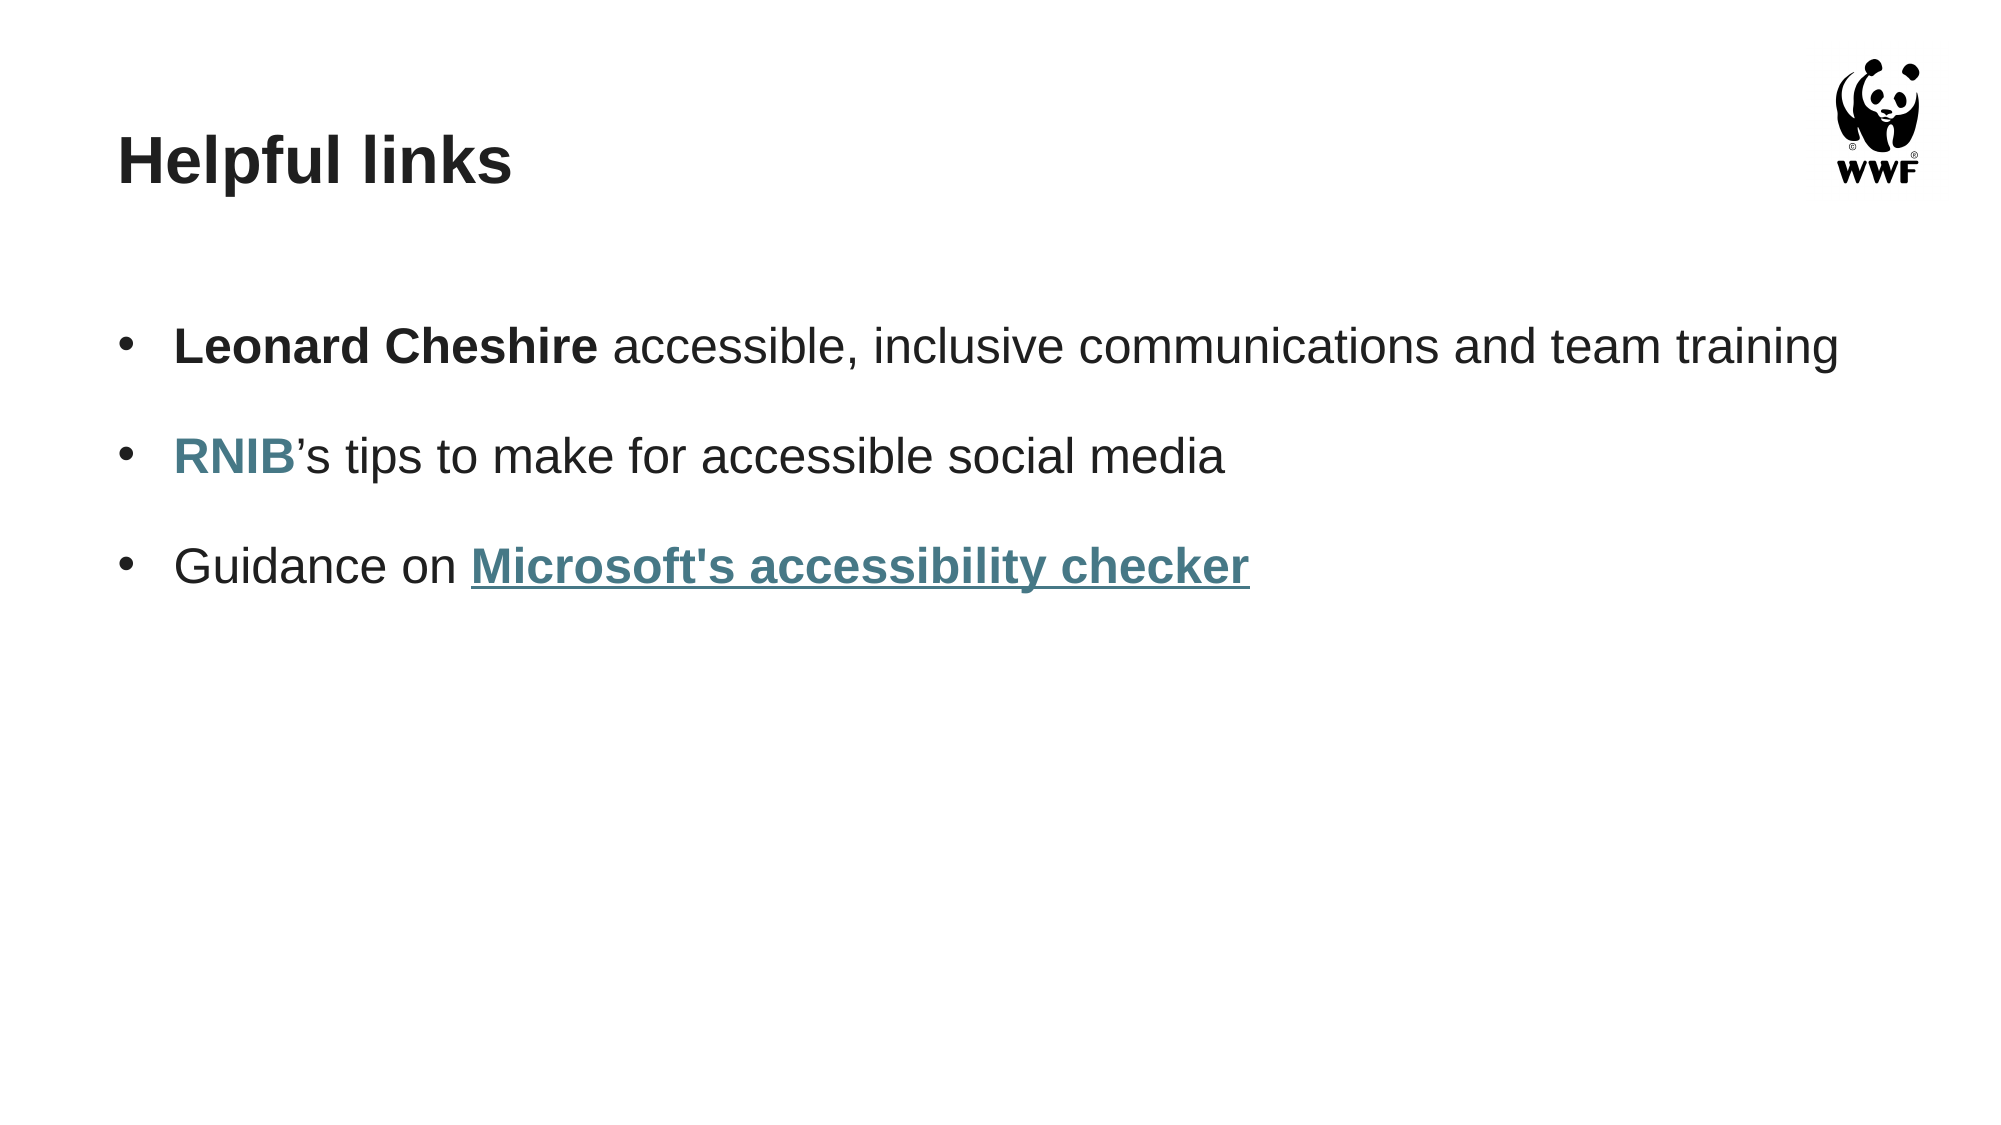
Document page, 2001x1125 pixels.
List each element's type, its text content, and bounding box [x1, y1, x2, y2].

text_box Helpful links [102, 109, 1103, 204]
text_box Leonard Cheshire accessible, inclusive communications and team training RNIB’s tips to make for accessible social media Guidance on Microsoft's accessibility checker [102, 305, 1886, 821]
picture [1805, 41, 1949, 202]
